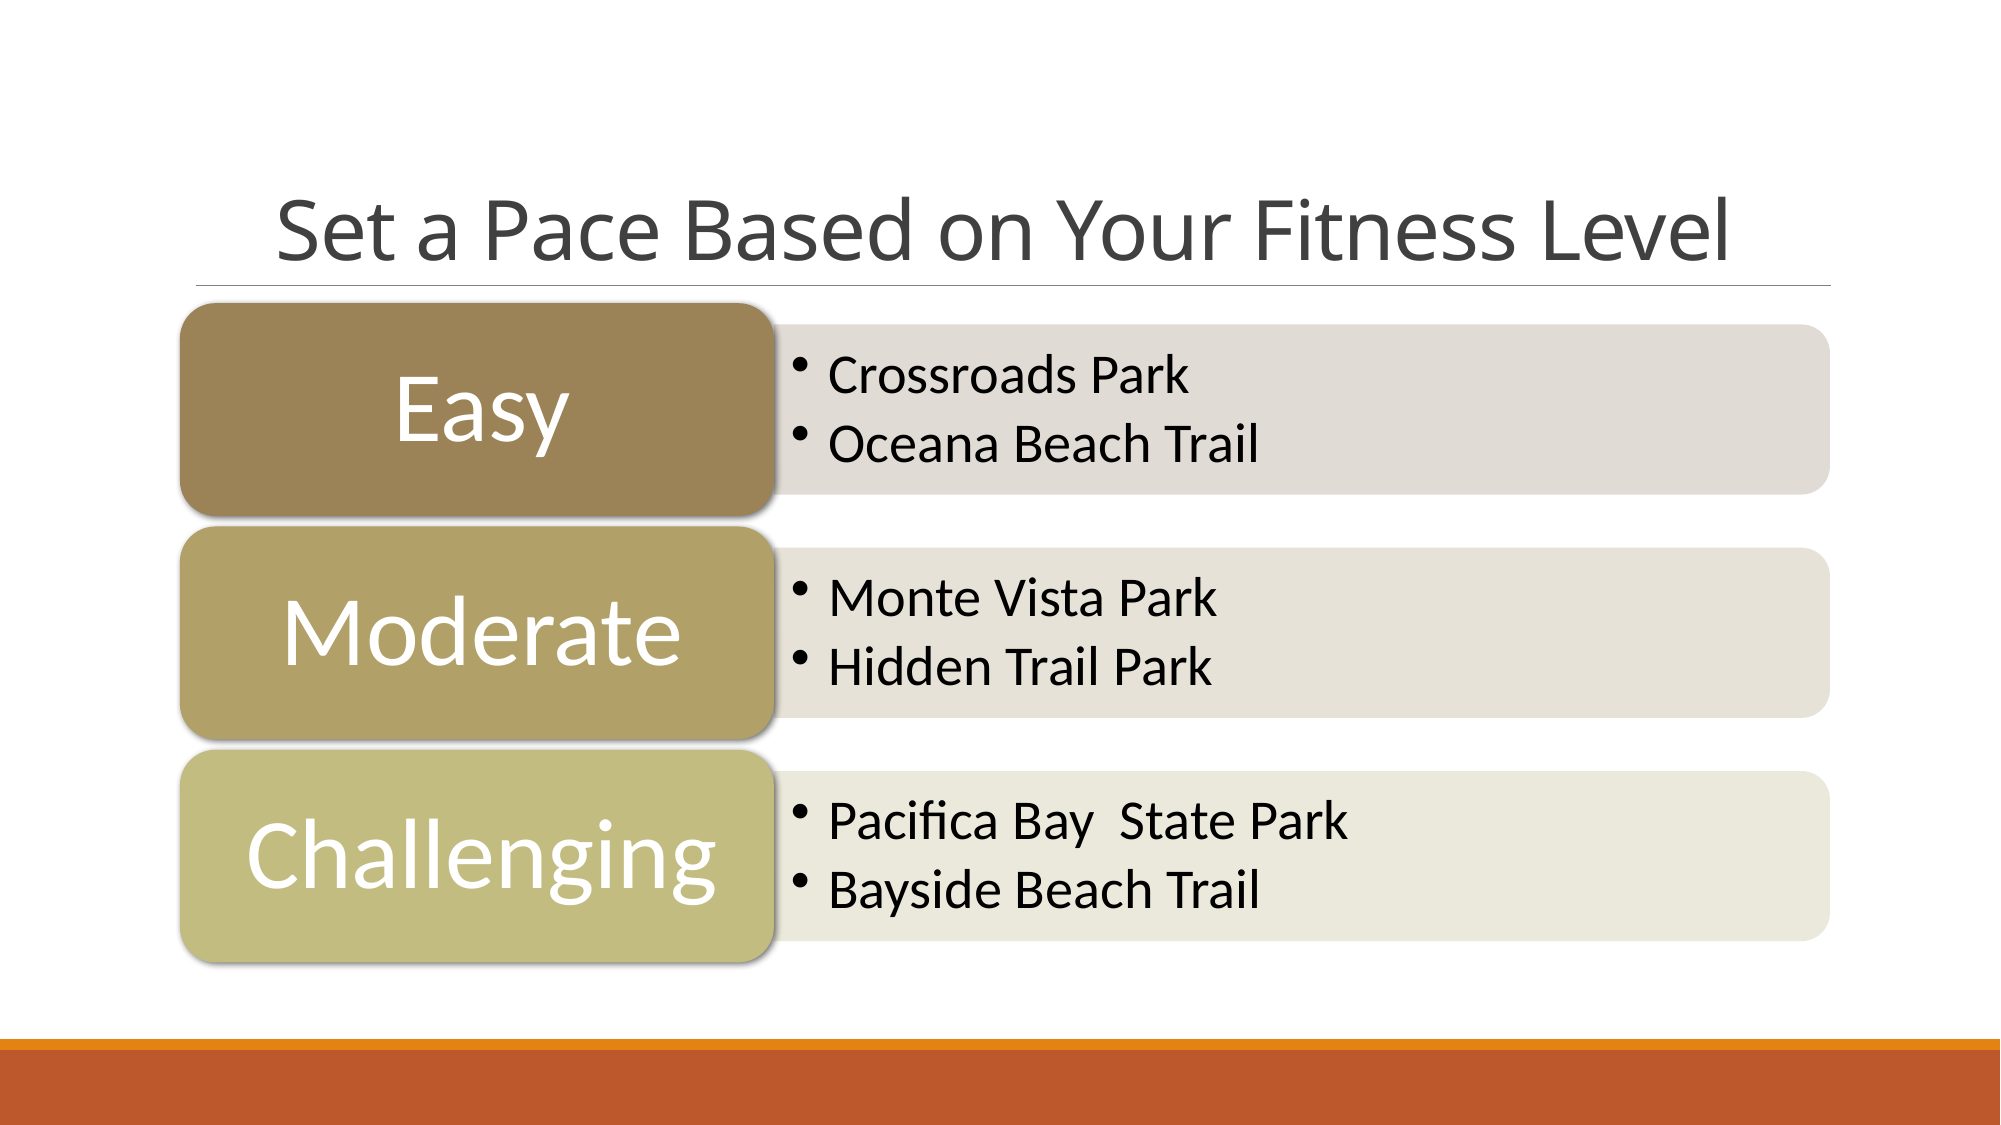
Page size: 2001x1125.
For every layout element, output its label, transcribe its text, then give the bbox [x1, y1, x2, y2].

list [179, 302, 1831, 964]
title Set a Pace Based on Your Fitness Level [180, 47, 1830, 285]
